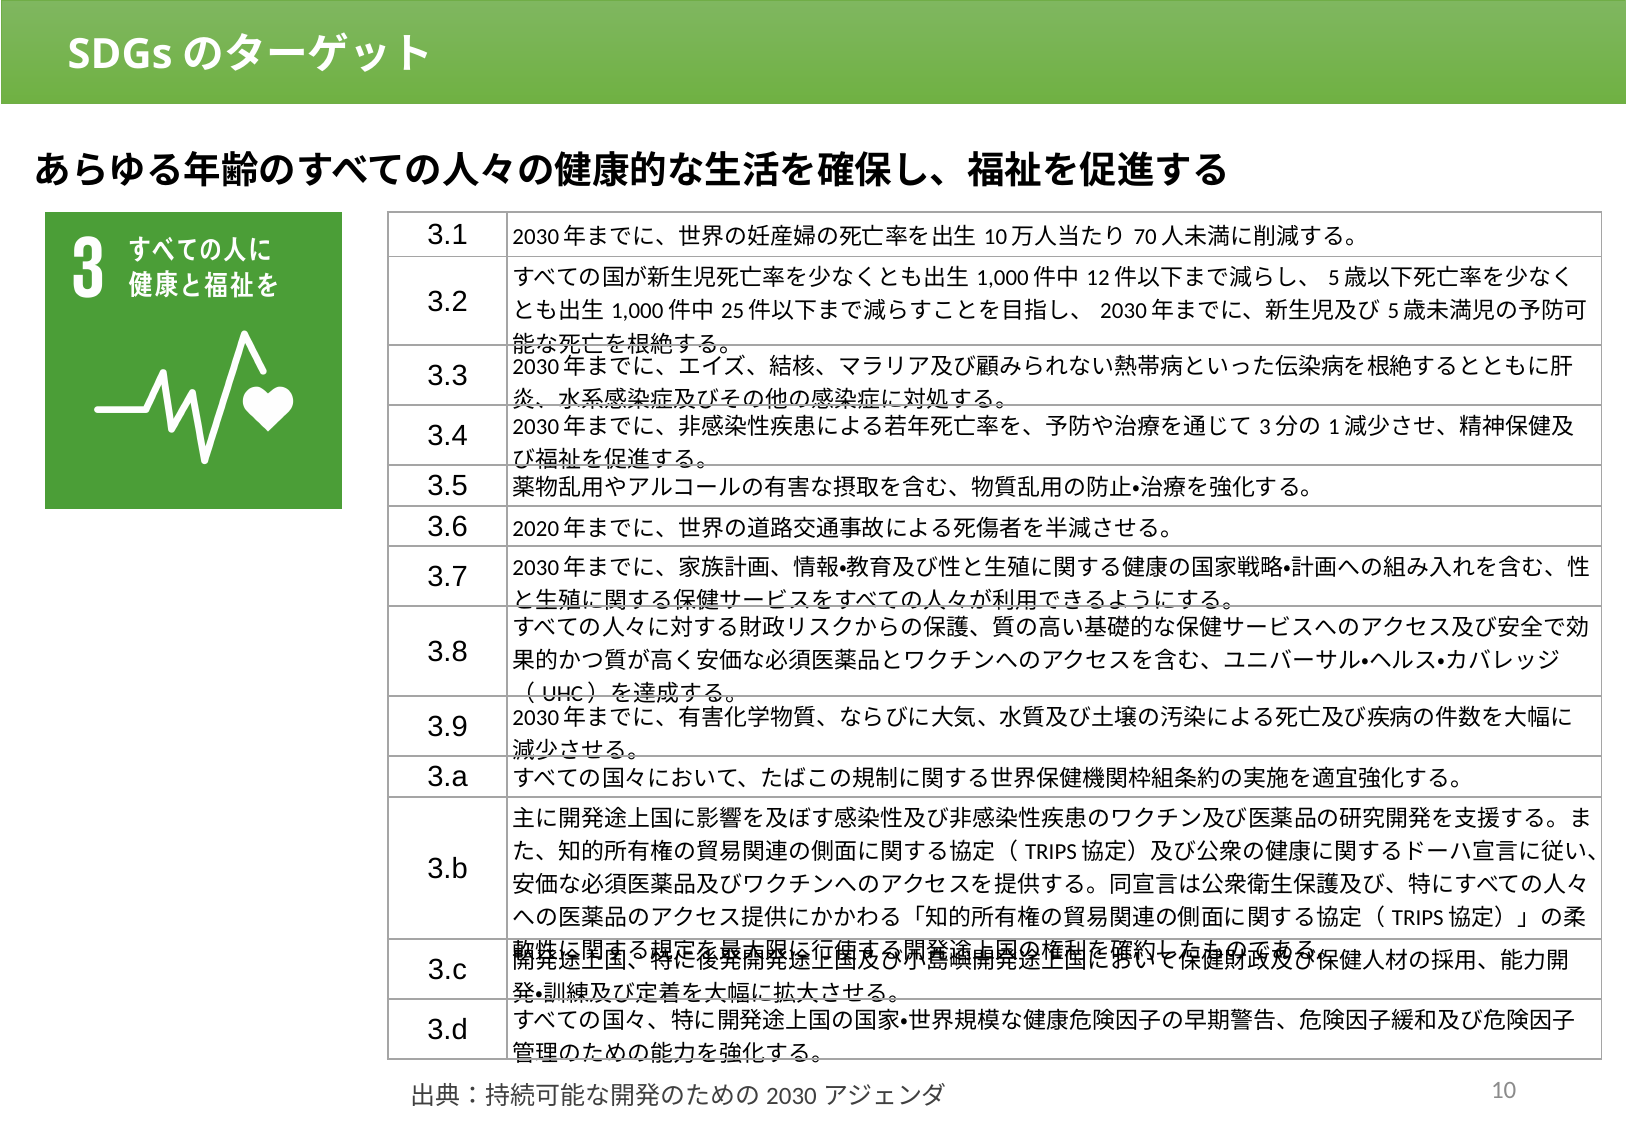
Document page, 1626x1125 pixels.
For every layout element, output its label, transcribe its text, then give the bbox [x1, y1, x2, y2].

table_cell 3.c [389, 940, 506, 998]
table_cell すべての国々、特に開発途上国の国家・世界規模な健康危険因子の早期警告、危険因子緩和及び危険因子管理のための能力を強化する。 [508, 1000, 1601, 1058]
table_cell 3.7 [389, 547, 506, 605]
table_cell 3.8 [389, 607, 506, 695]
table_cell 3.d [389, 1000, 506, 1058]
table_cell 2020年までに、世界の道路交通事故による死傷者を半減させる。 [508, 507, 1601, 545]
picture [45, 212, 342, 509]
table_cell 3.9 [389, 697, 506, 755]
text_box 出典：持続可能な開発のための2030アジェンダ [395, 1072, 995, 1118]
table_cell 3.6 [389, 507, 506, 545]
table_cell 3.b [389, 798, 506, 938]
table_cell 2030年までに、非感染性疾患による若年死亡率を、予防や治療を通じて3分の1減少させ、精神保健及び福祉を促進する。 [508, 406, 1601, 464]
table_cell 2030年までに、エイズ、結核、マラリア及び顧みられない熱帯病といった伝染病を根絶するとともに肝炎、水系感染症及びその他の感染症に対処する。 [508, 346, 1601, 404]
table_cell 開発途上国、特に後発開発途上国及び小島嶼開発途上国において保健財政及び保健人材の採用、能力開発・訓練及び定着を大幅に拡大させる。 [508, 940, 1601, 998]
table_cell 2030年までに、家族計画、情報・教育及び性と生殖に関する健康の国家戦略・計画への組み入れを含む、性と生殖に関する保健サービスをすべての人々が利用できるようにする。 [508, 547, 1601, 605]
table_cell 3.3 [389, 346, 506, 404]
table_cell 薬物乱用やアルコールの有害な摂取を含む、物質乱用の防止・治療を強化する。 [508, 466, 1601, 505]
text_box SDGsのターゲット [1, 0, 1625, 104]
table_cell すべての国々において、たばこの規制に関する世界保健機関枠組条約の実施を適宜強化する。 [508, 757, 1601, 796]
table_cell 3.2 [389, 257, 506, 344]
table_cell すべての人々に対する財政リスクからの保護、質の高い基礎的な保健サービスへのアクセス及び安全で効果的かつ質が高く安価な必須医薬品とワクチンへのアクセスを含む、ユニバーサル・ヘルス・カバレッジ（UHC）を達成する。 [508, 607, 1601, 695]
table_header 2030年までに、世界の妊産婦の死亡率を出生10万人当たり70人未満に削減する。 [508, 213, 1601, 256]
table_cell 3.5 [389, 466, 506, 505]
slide_number 9 [1166, 1058, 1532, 1119]
text_box あらゆる年齢のすべての人々の健康的な生活を確保し、福祉を促進する [19, 116, 1625, 199]
table_cell 主に開発途上国に影響を及ぼす感染性及び非感染性疾患のワクチン及び医薬品の研究開発を支援する。また、知的所有権の貿易関連の側面に関する協定（TRIPS協定）及び公衆の健康に関するドーハ宣言に従い、安価な必須医薬品及びワクチンへのアクセスを提供する。同宣言は公衆衛生保護及び、特にすべての人々への医薬品のアクセス提供にかかわる「知的所有権の貿易関連の側面に関する協定（TRIPS協定）」の柔軟性に関する規定を最大限に行使する開発途上国の権利を確約したものである。 [508, 798, 1601, 938]
table_cell 3.4 [389, 406, 506, 464]
table_cell 2030年までに、有害化学物質、ならびに大気、水質及び土壌の汚染による死亡及び疾病の件数を大幅に減少させる。 [508, 697, 1601, 755]
table_cell 3.a [389, 757, 506, 796]
table_header 3.1 [389, 213, 506, 256]
table_cell すべての国が新生児死亡率を少なくとも出生1,000件中12件以下まで減らし、5歳以下死亡率を少なくとも出生1,000件中25件以下まで減らすことを目指し、2030年までに、新生児及び5歳未満児の予防可能な死亡を根絶する。 [508, 257, 1601, 344]
